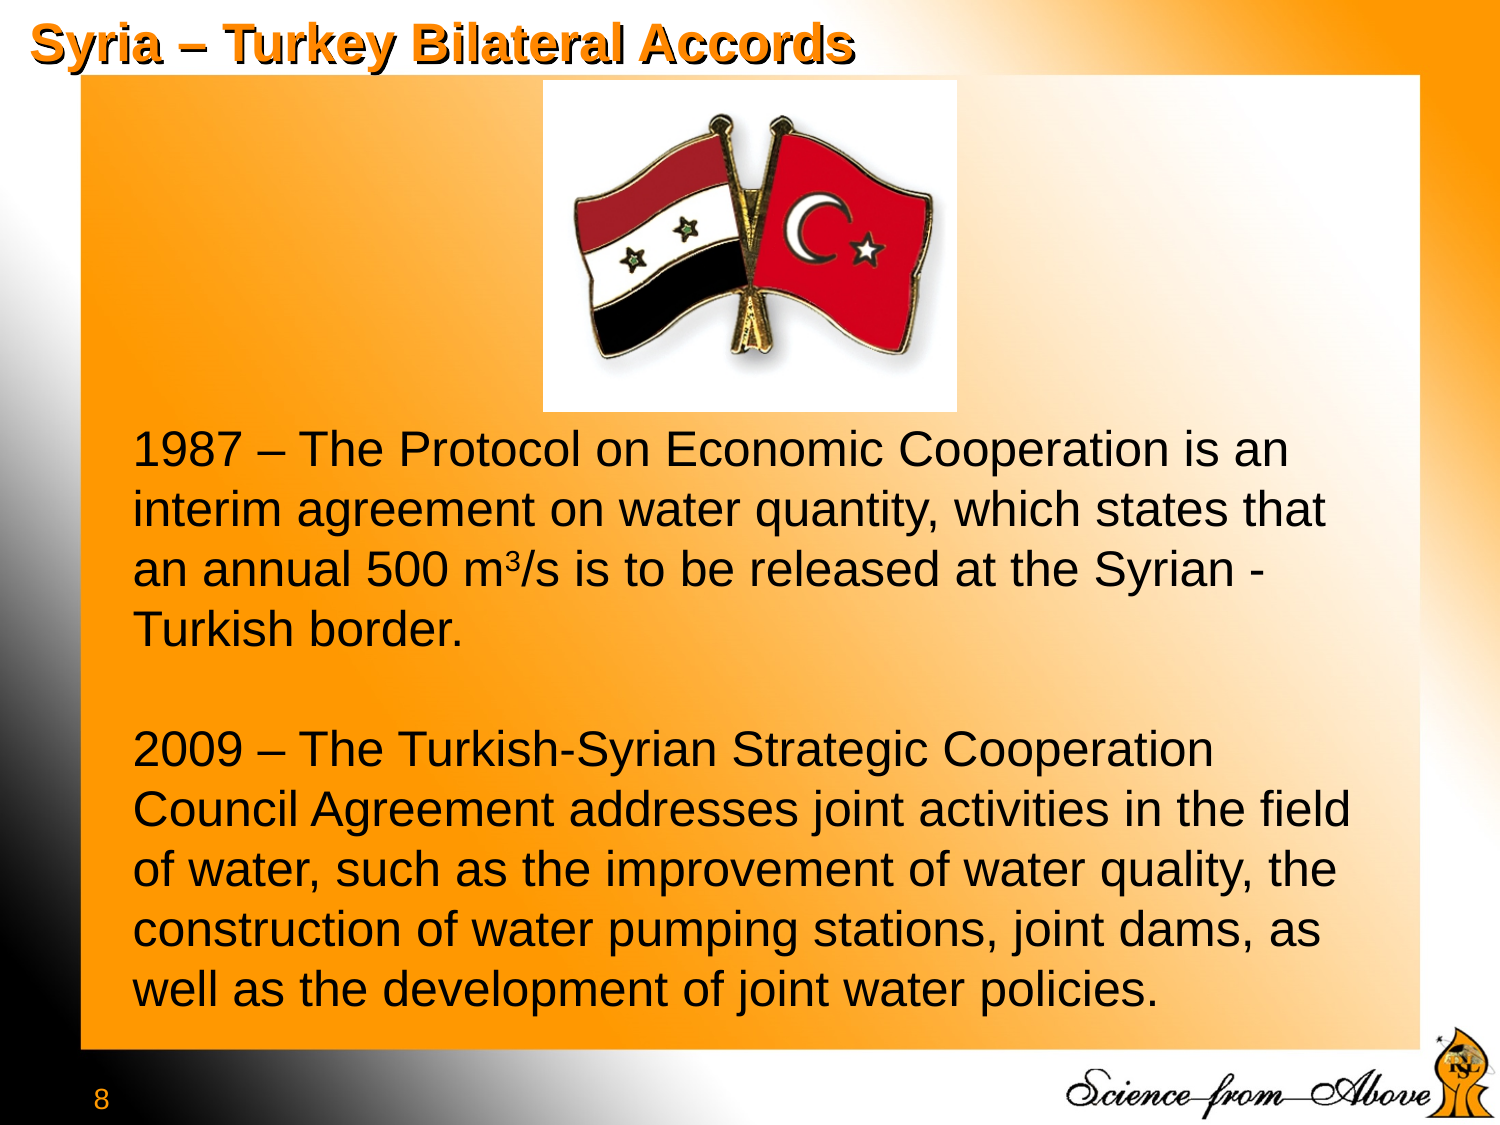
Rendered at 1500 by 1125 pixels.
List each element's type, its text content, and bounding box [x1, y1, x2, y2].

title Syria – Turkey Bilateral Accords [14, 0, 1338, 81]
text_box 1987 – The Protocol on Economic Cooperation is an interim agreement on water quantity, which states that an annual 500 m3/s is to be released at the Syrian - Turkish border. 2009 – The Turkish-Syrian Strategic Cooperation Council Agreement addresses joint activities in the field of water, such as the improvement of water quality, the construction of water pumping stations, joint dams, as well as the development of joint water policies. [117, 408, 1383, 1024]
picture [0, 0, 1500, 1125]
